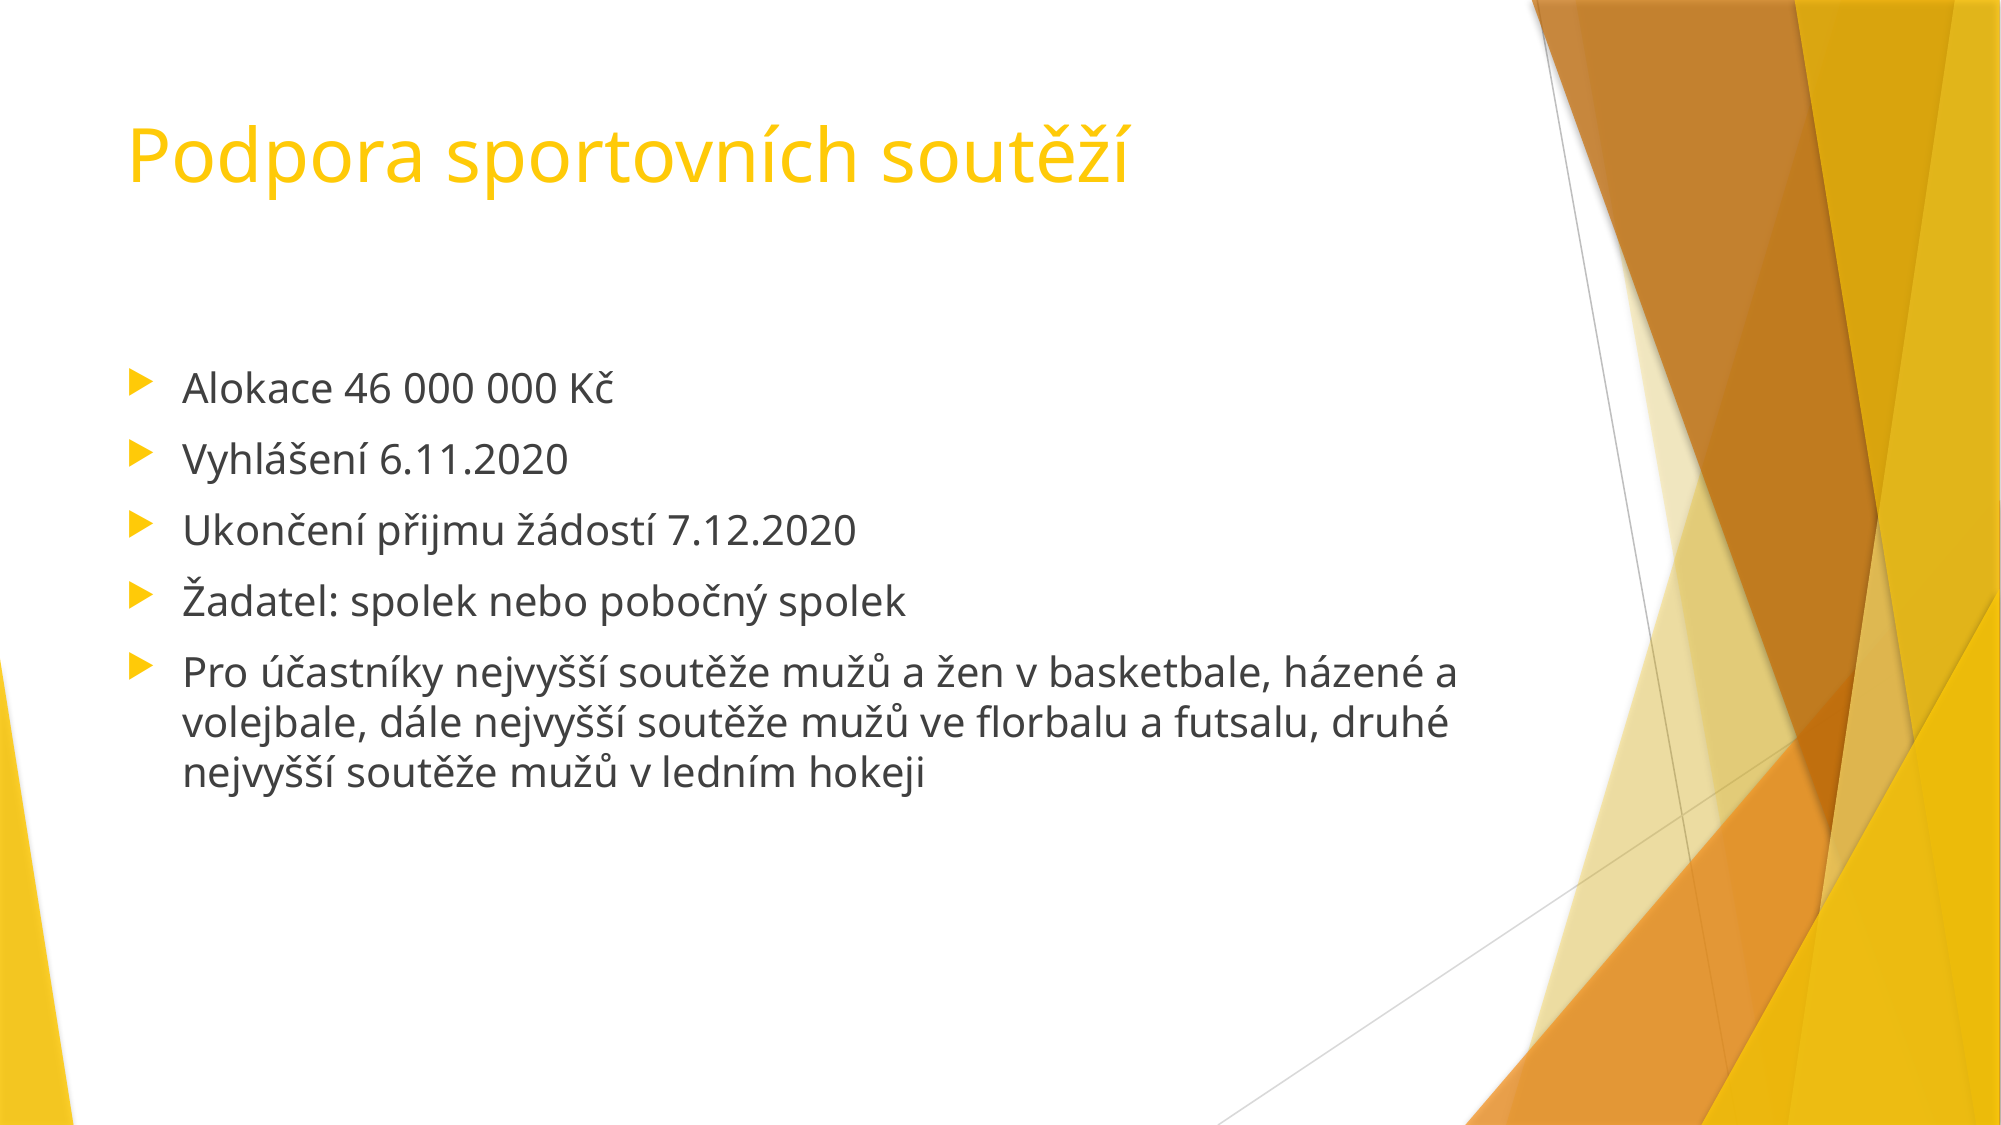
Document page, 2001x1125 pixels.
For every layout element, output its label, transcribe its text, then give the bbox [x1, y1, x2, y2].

list Alokace 46 000 000 Kč Vyhlášení 6.11.2020 Ukončení přijmu žádostí 7.12.2020 Žadatel: spolek nebo pobočný spolek Pro účastníky nejvyšší soutěže mužů a žen v basketbale, házené a volejbale, dále nejvyšší soutěže mužů ve florbalu a futsalu, druhé nejvyšší soutěže mužů v ledním hokeji [111, 354, 1522, 992]
title Podpora sportovních soutěží [111, 99, 1522, 317]
